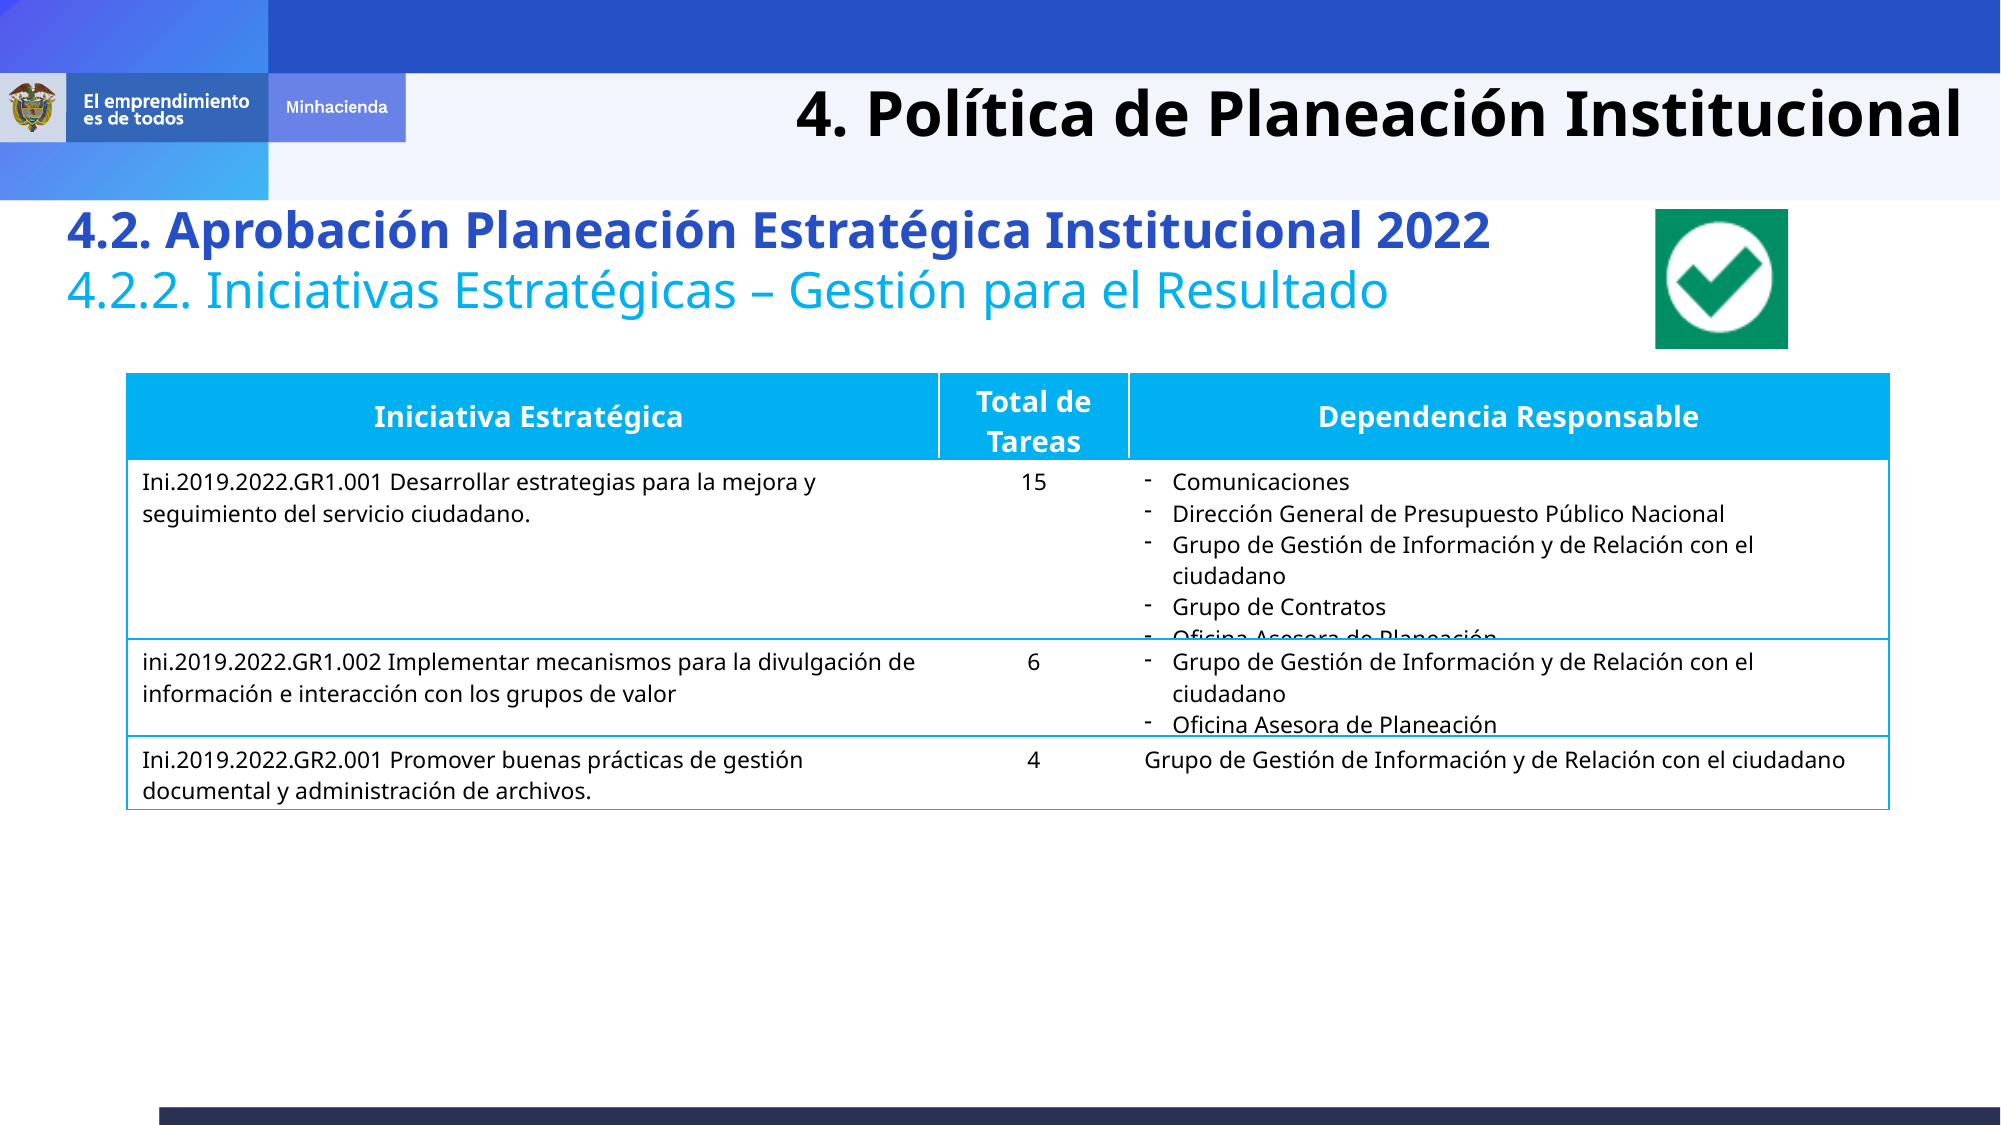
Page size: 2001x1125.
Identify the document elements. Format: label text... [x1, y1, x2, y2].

table_header Iniciativa Estratégica [128, 375, 938, 458]
text_box 4.2. Aprobación Planeación Estratégica Institucional 2022 4.2.2. Iniciativas Estratégicas – Gestión para el Resultado [52, 191, 2000, 327]
table_cell 6 [940, 640, 1128, 735]
table_cell Grupo de Gestión de Información y de Relación con el ciudadano Oficina Asesora de Planeación [1130, 640, 1888, 735]
table_header Total de Tareas [940, 375, 1128, 458]
table_header Dependencia Responsable [1130, 375, 1888, 458]
table_cell Ini.2019.2022.GR1.001 Desarrollar estrategias para la mejora y seguimiento del servicio ciudadano. [128, 460, 938, 638]
picture [0, 0, 2001, 1125]
table_cell 4 [940, 737, 1128, 809]
table_cell 15 [940, 460, 1128, 638]
table_cell Grupo de Gestión de Información y de Relación con el ciudadano [1130, 737, 1888, 809]
table_cell Comunicaciones Dirección General de Presupuesto Público Nacional Grupo de Gestión de Información y de Relación con el ciudadano Grupo de Contratos Oficina Asesora de Planeación [1130, 460, 1888, 638]
table_cell ini.2019.2022.GR1.002 Implementar mecanismos para la divulgación de información e interacción con los grupos de valor [128, 640, 938, 735]
text_box 4. Política de Planeación Institucional [573, 65, 1980, 156]
table_cell Ini.2019.2022.GR2.001 Promover buenas prácticas de gestión documental y administración de archivos. [128, 737, 938, 809]
